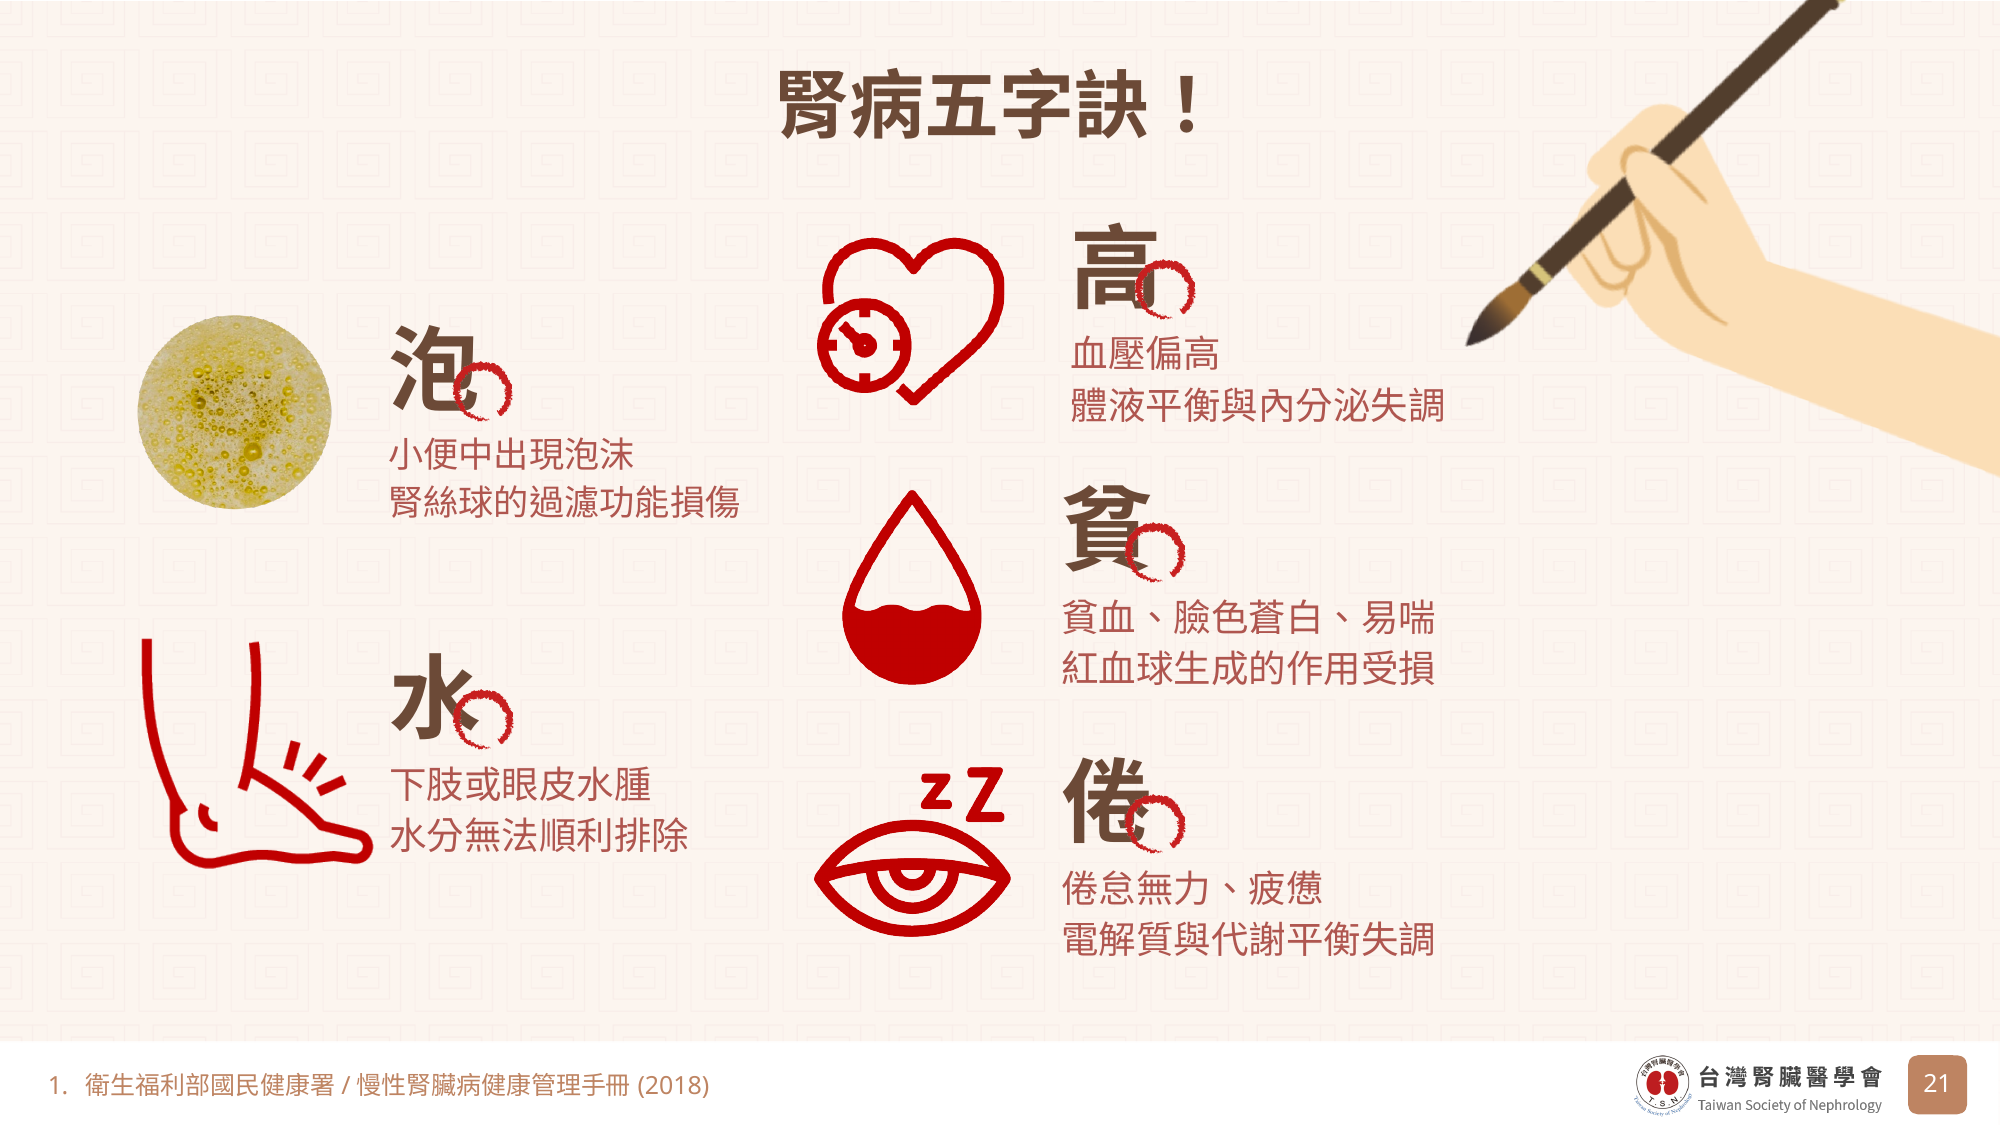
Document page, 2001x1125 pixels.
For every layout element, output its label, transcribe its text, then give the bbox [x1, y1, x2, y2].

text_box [373, 610, 738, 869]
list 衛生福利部國民健康署/慢性腎臟病健康管理手冊(2018) [32, 1056, 1281, 1117]
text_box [842, 443, 1517, 748]
title 腎病五字訣！ [73, 59, 1521, 166]
slide_number ‹#› [1908, 1055, 1968, 1115]
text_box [814, 714, 1473, 1034]
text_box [816, 180, 1517, 471]
picture [0, 0, 2000, 1125]
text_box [117, 282, 760, 573]
